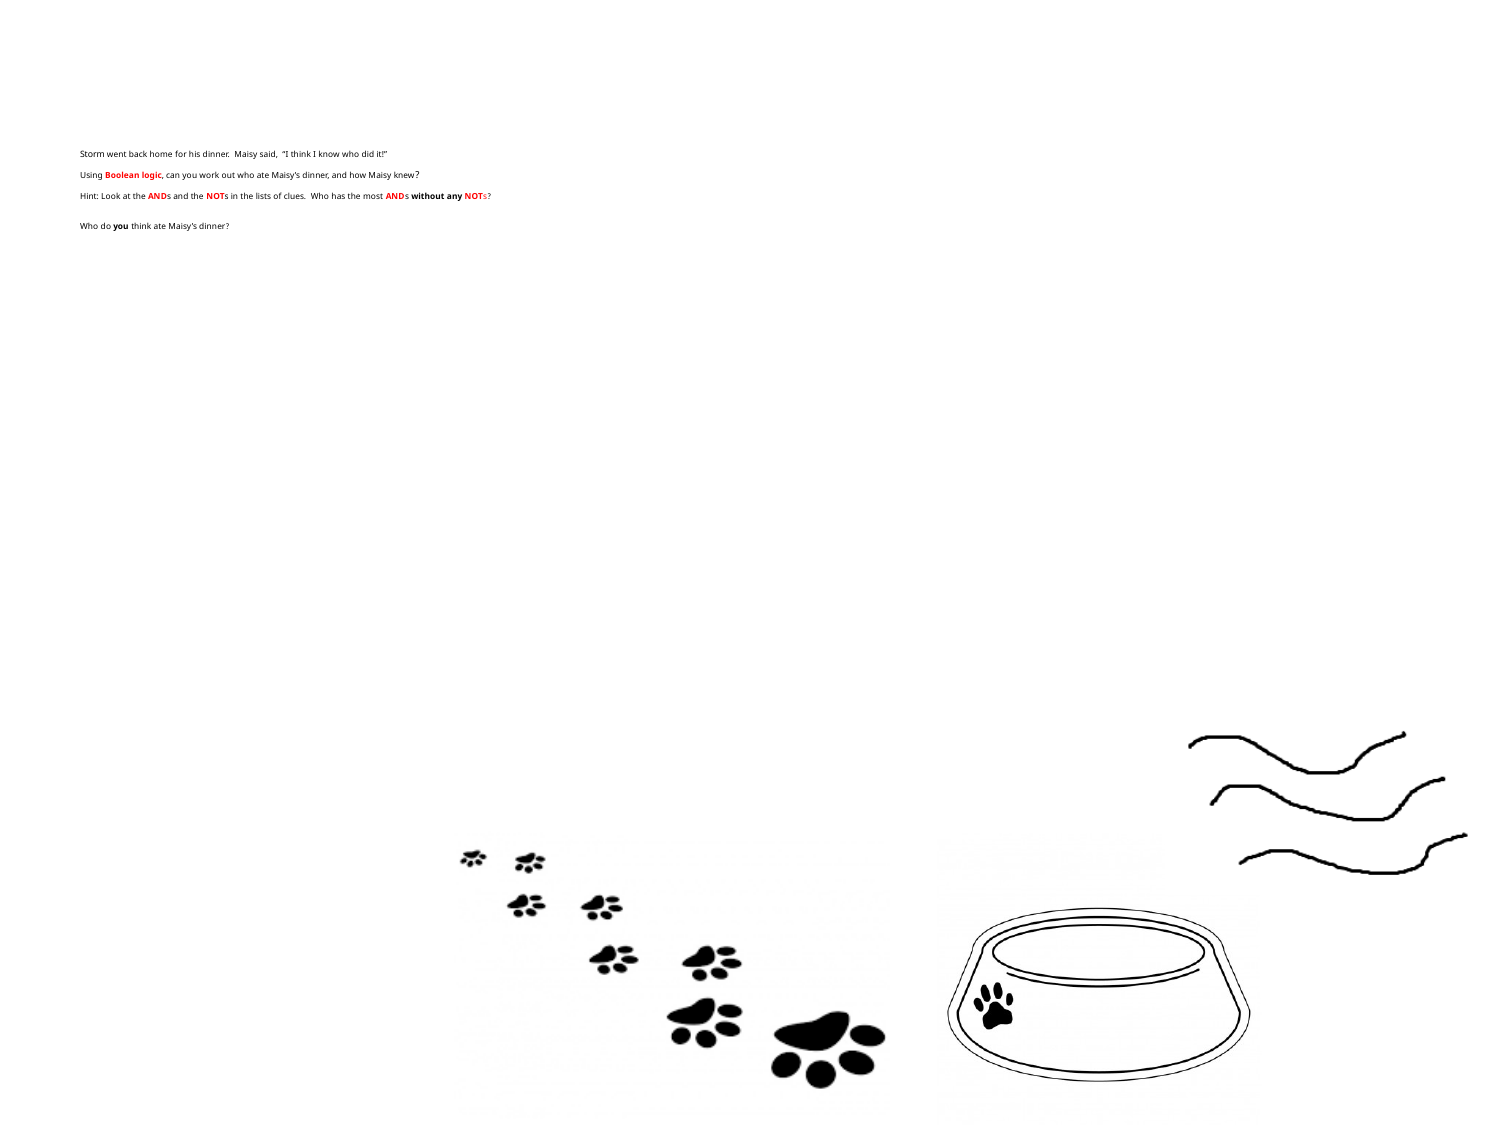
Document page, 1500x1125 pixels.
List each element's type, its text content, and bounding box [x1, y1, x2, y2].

picture [915, 692, 1490, 1125]
title Storm went back home for his dinner. Maisy said, “I think I know who did it!” Using Boolean logic, can you work out who ate Maisy’s dinner, and how Maisy knew? Hint: Look at the ANDs and the NOTs in the lists of clues. Who has the most ANDs without any NOTs? Who do you think ate Maisy’s dinner? [64, 54, 1415, 243]
picture [454, 830, 890, 1119]
